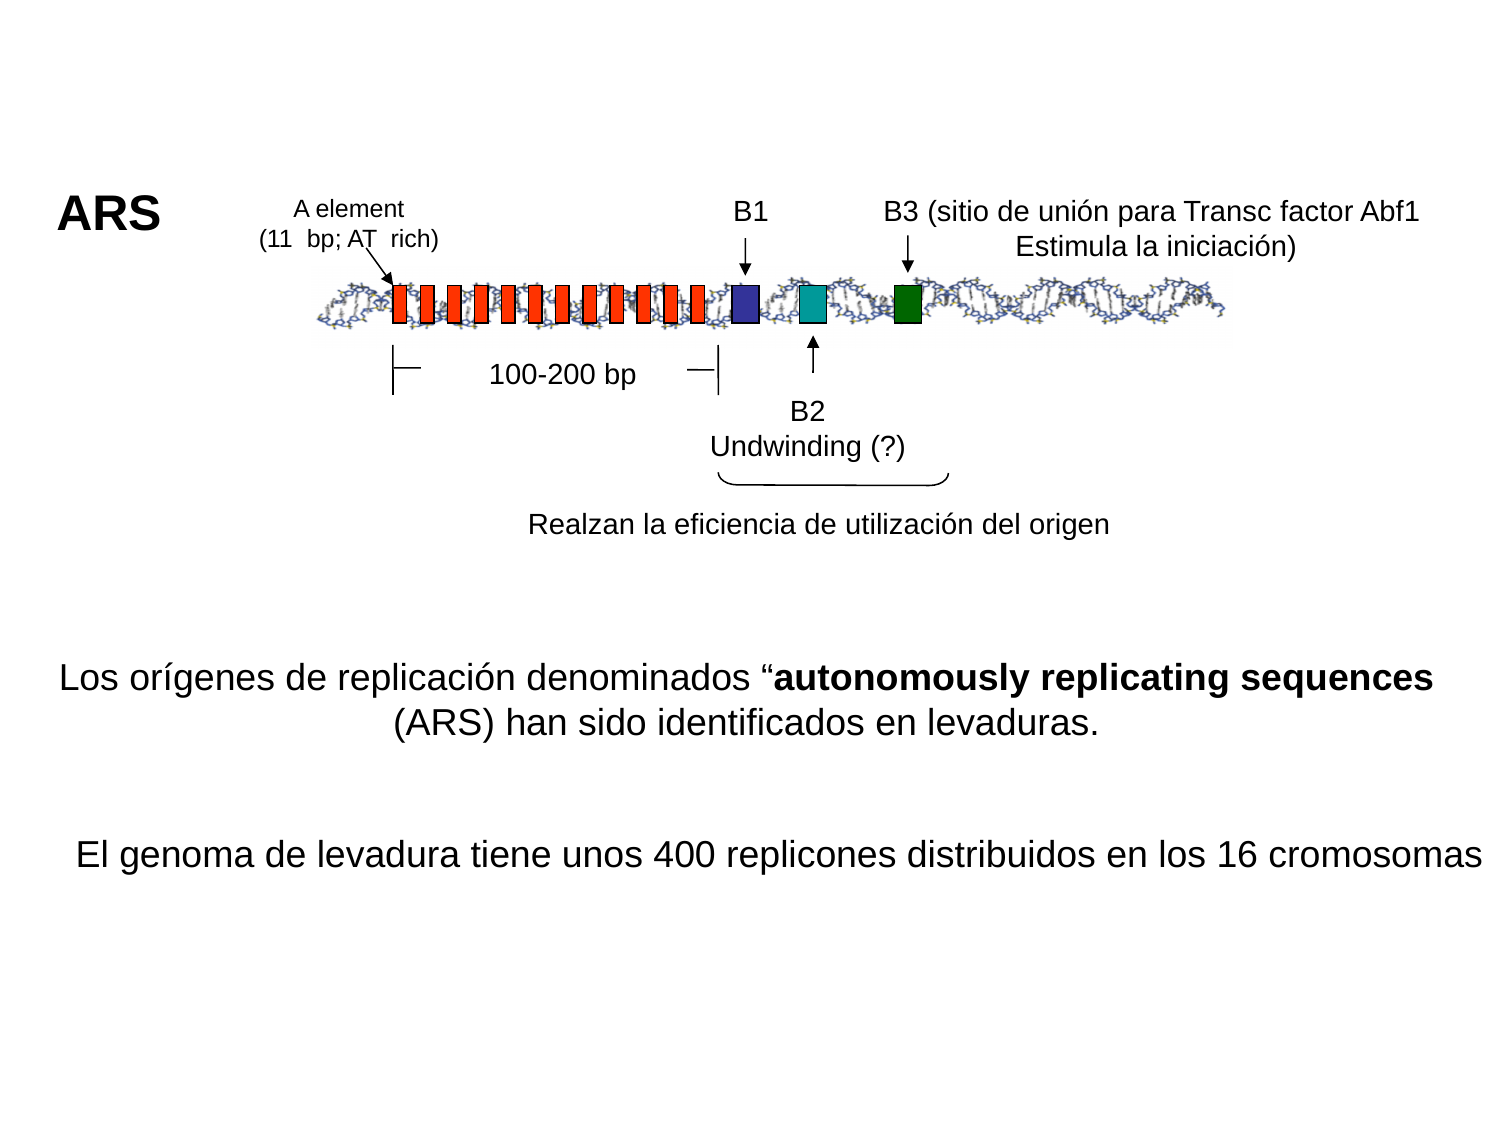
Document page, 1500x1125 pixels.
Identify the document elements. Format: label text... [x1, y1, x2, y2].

text_box B1 [718, 185, 784, 236]
text_box Realzan la eficiencia de utilización del origen [513, 497, 1126, 548]
text_box ARS [41, 172, 177, 248]
text_box [718, 472, 949, 486]
text_box El genoma de levadura tiene unos 400 replicones distribuidos en los 16 cromosomas [60, 822, 1499, 883]
text_box A element (11 bp; AT rich) [217, 185, 488, 260]
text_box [310, 265, 1233, 349]
text_box B3 (sitio de unión para Transc factor Abf1 Estimula la iniciación) [868, 185, 1445, 271]
text_box B2 Undwinding (?) [694, 385, 921, 470]
text_box Los orígenes de replicación denominados “autonomously replicating sequences (ARS) han sido identificados en levaduras. [34, 645, 1459, 750]
text_box 100-200 bp [474, 357, 652, 398]
text_box [901, 235, 915, 264]
